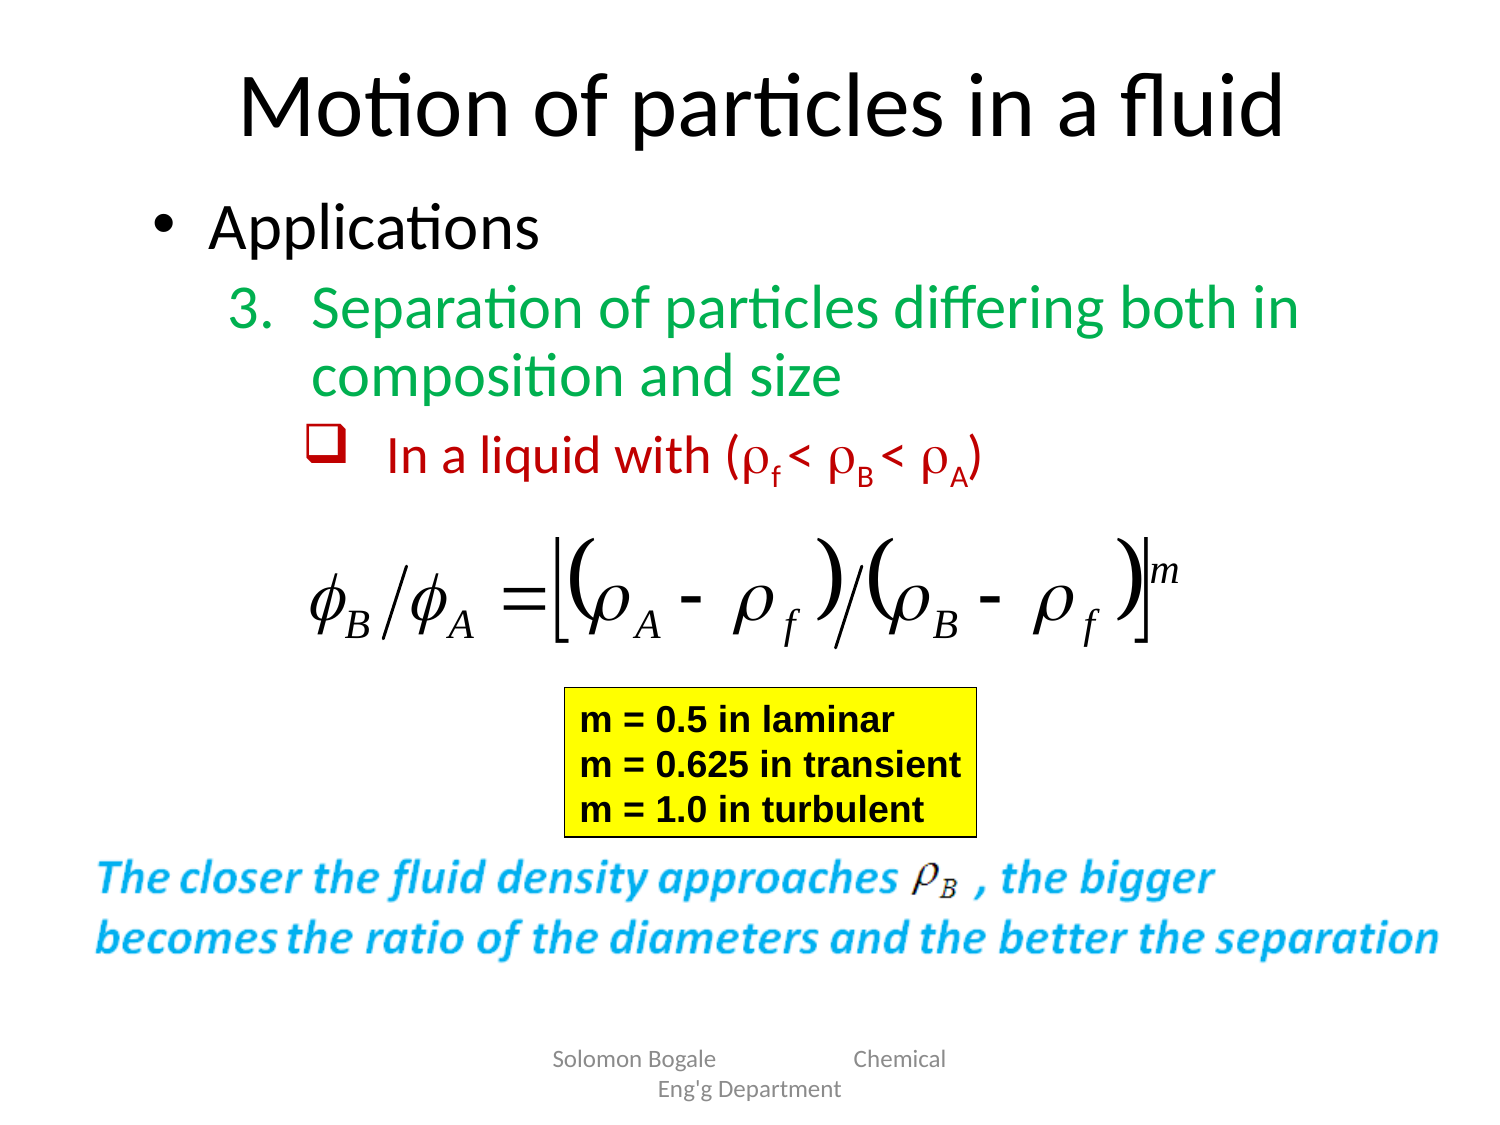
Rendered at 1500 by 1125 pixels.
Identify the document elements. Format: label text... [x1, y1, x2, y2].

footer Solomon Bogale Chemical Eng'g Department [512, 1042, 988, 1103]
title Motion of particles in a fluid [112, 37, 1413, 163]
picture [87, 849, 1448, 968]
list Applications Separation of particles differing both in composition and size In a liquid with (f < B < A) [137, 174, 1425, 825]
text_box m = 0.5 in laminar m = 0.625 in transient m = 1.0 in turbulent [564, 687, 977, 838]
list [299, 537, 1196, 663]
